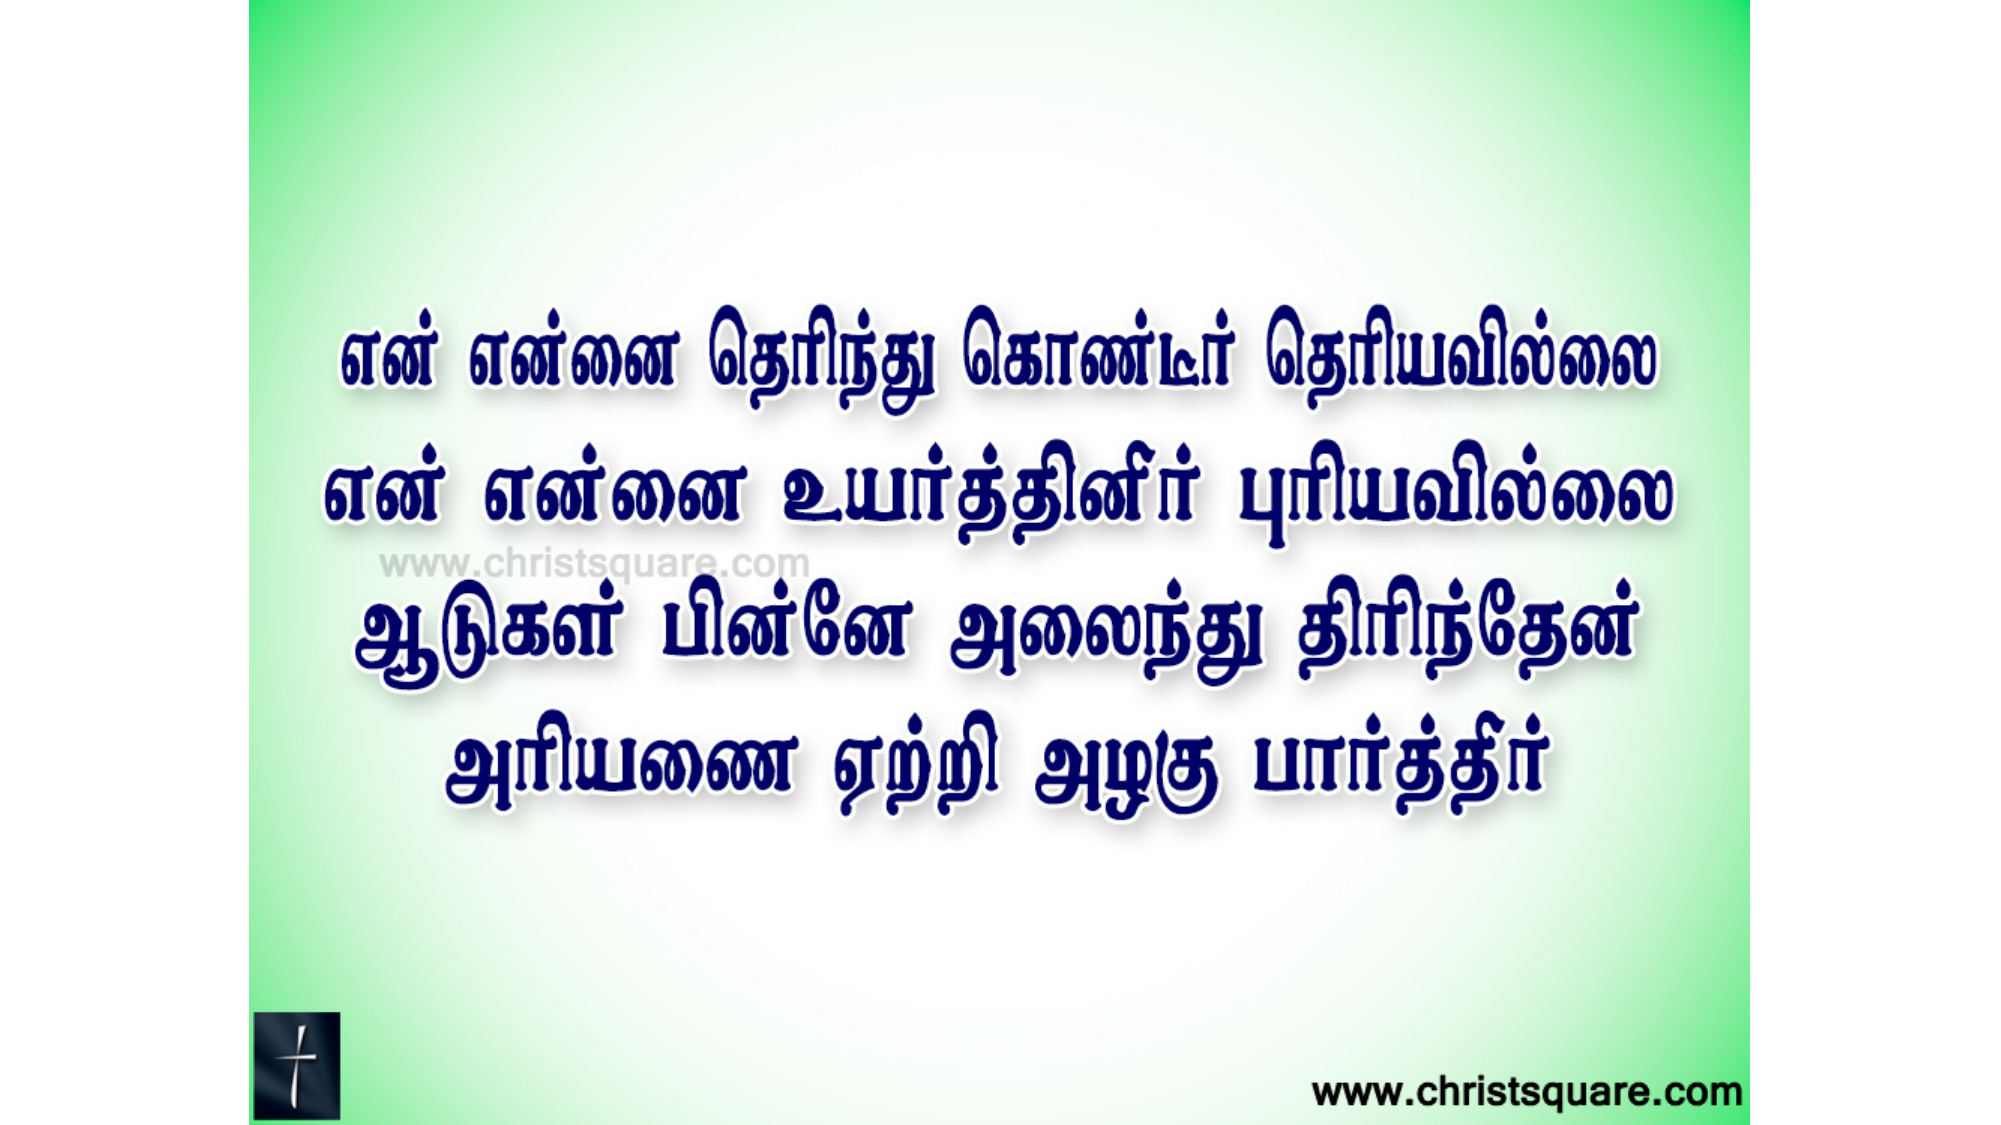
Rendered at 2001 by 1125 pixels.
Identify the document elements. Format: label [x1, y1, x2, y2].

picture [249, 0, 1750, 1125]
